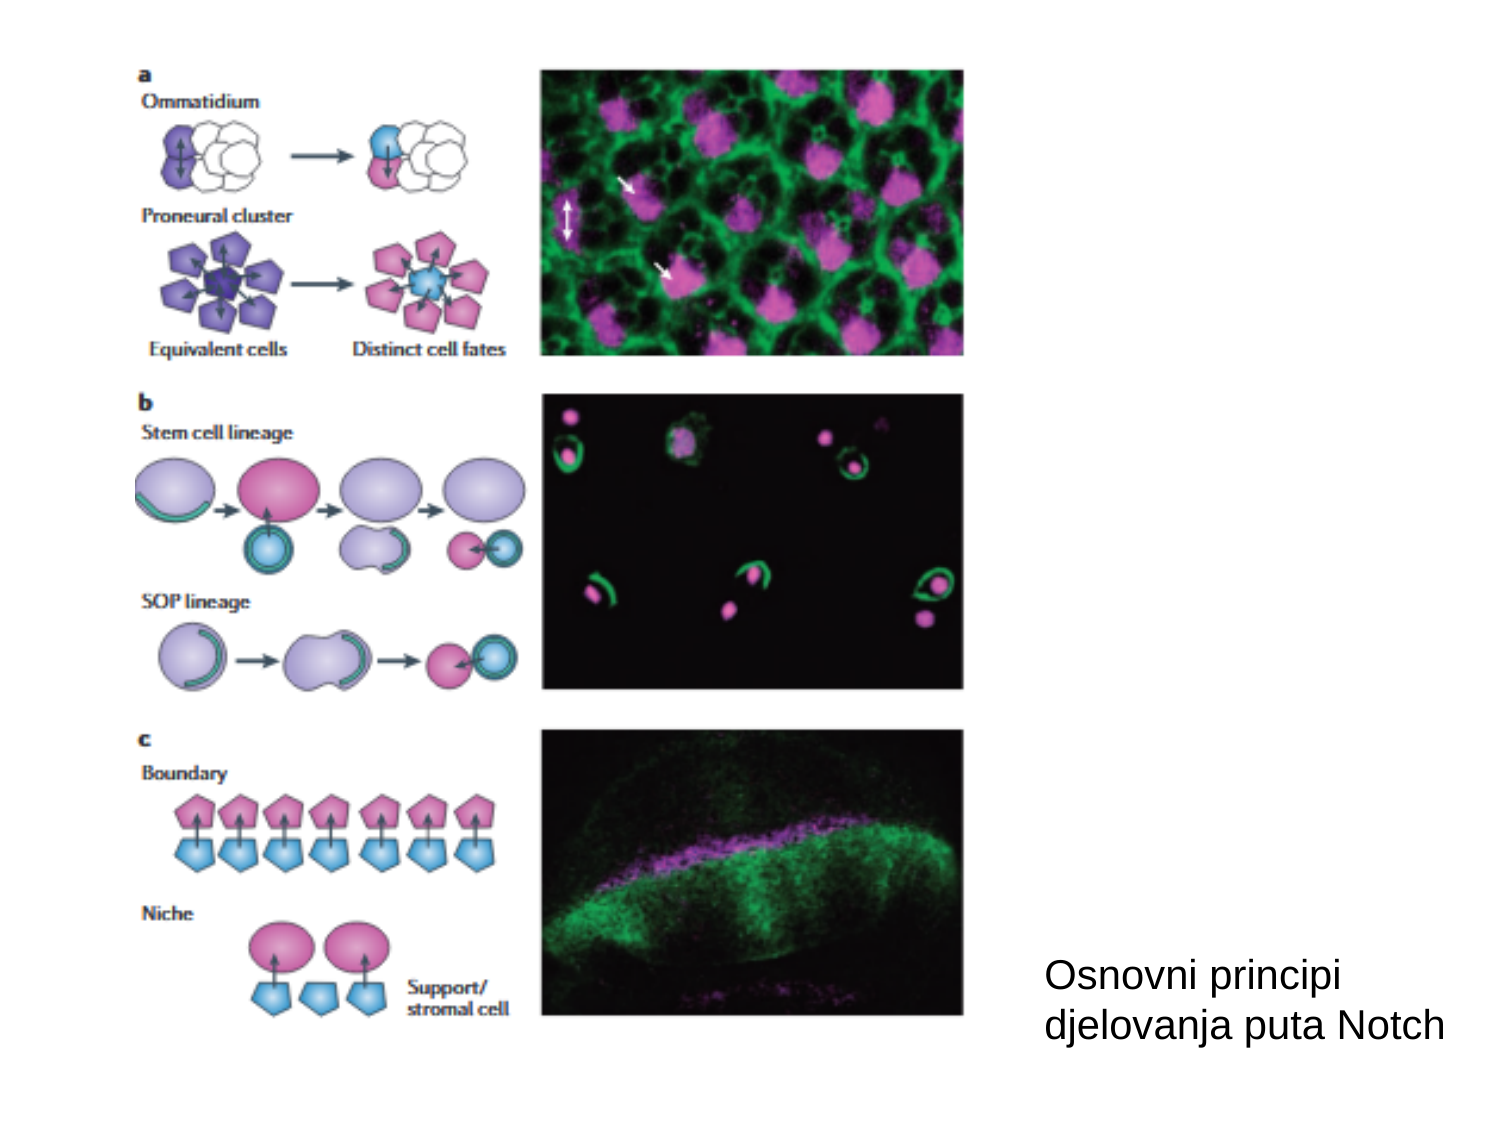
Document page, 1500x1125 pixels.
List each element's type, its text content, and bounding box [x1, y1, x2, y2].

text_box Osnovni principi djelovanja puta Notch [1029, 940, 1496, 1056]
picture [135, 54, 981, 1028]
